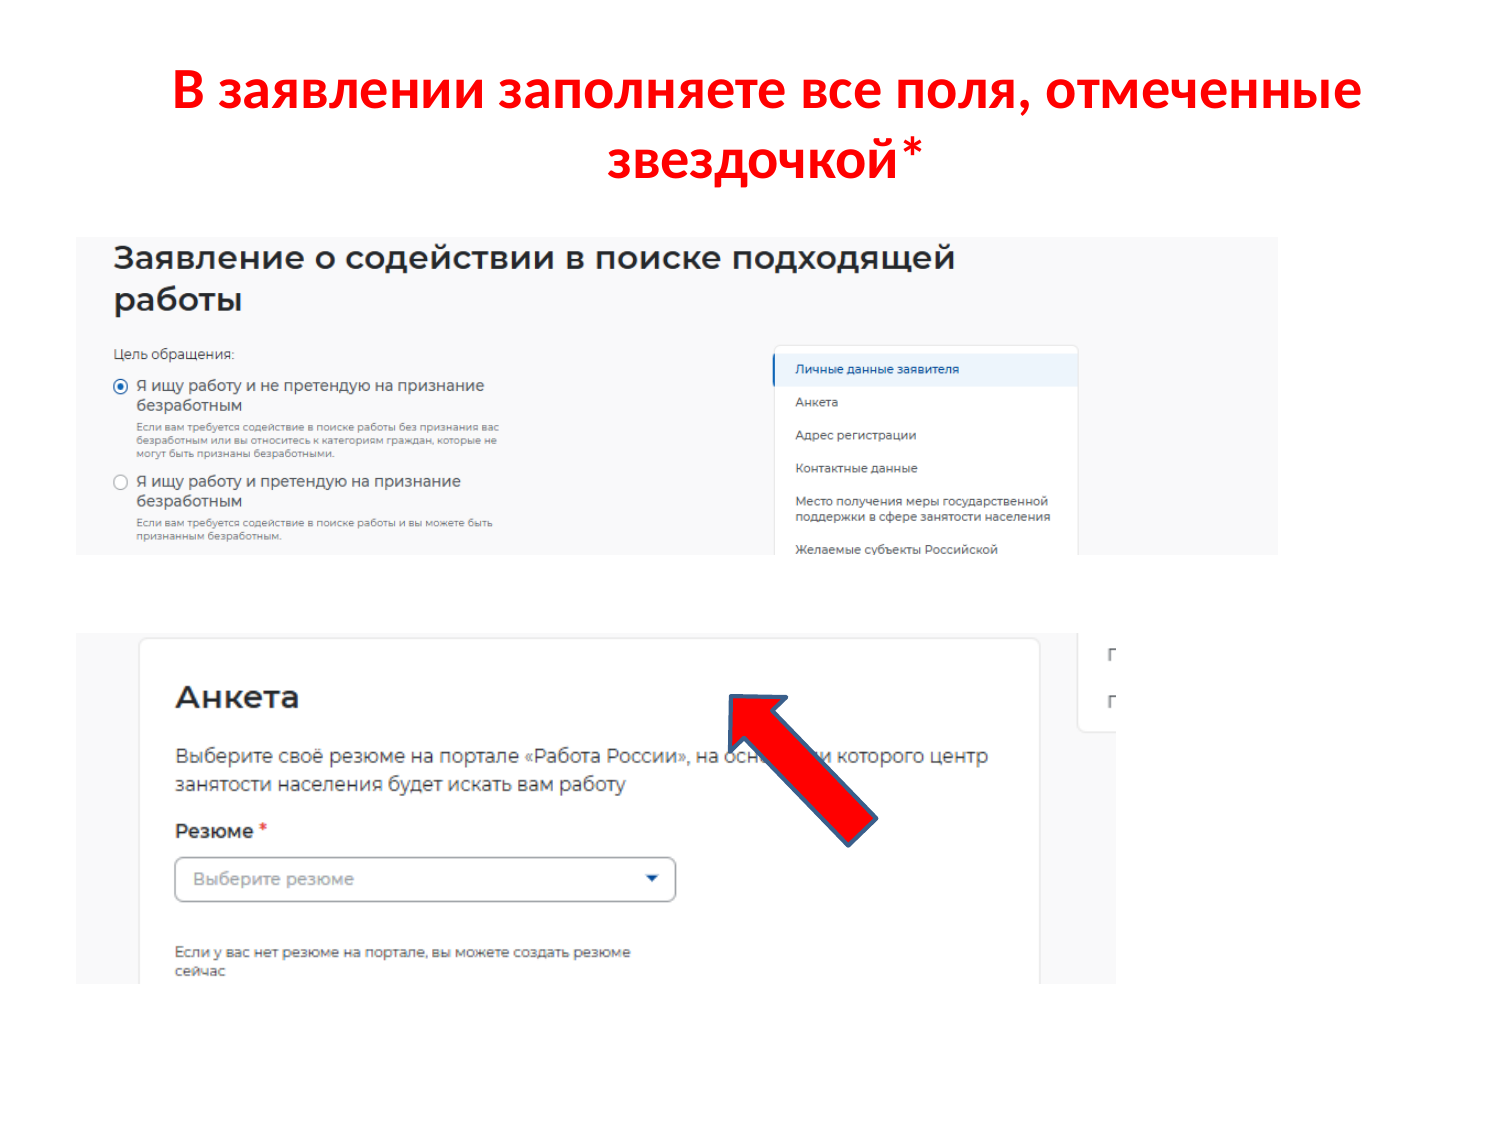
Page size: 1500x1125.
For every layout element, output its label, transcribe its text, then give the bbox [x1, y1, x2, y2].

picture [76, 236, 1278, 556]
text_box В заявлении заполняете все поля, отмеченные звездочкой* [147, 42, 1388, 198]
picture [76, 633, 1116, 984]
